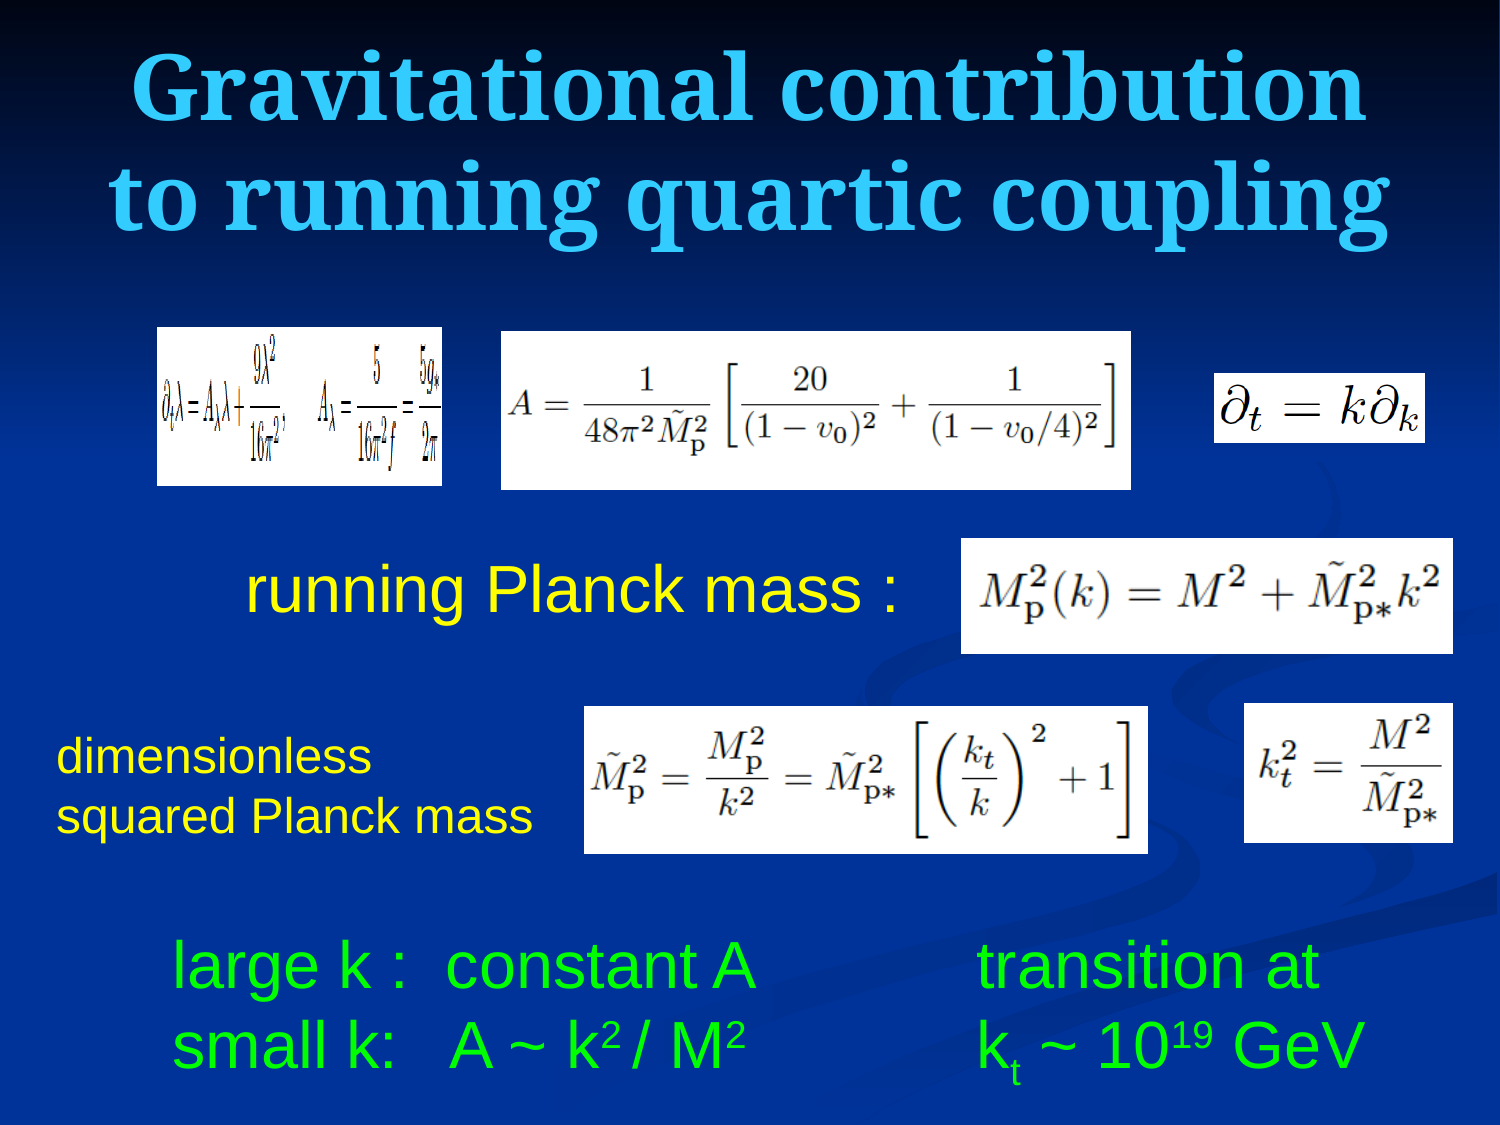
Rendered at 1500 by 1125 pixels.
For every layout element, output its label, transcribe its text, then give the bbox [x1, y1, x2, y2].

picture [157, 326, 442, 486]
text_box running Planck mass : [230, 538, 960, 634]
picture [961, 538, 1453, 654]
title Gravitational contribution to running quartic coupling [74, 44, 1426, 233]
picture [1213, 373, 1426, 443]
picture [1243, 703, 1453, 843]
picture [584, 705, 1148, 855]
picture [501, 331, 1132, 491]
text_box large k : constant A small k: A ~ k2 / M2 [157, 914, 845, 1090]
text_box dimensionless squared Planck mass [41, 715, 579, 851]
text_box transition at kt ~ 1019 GeV [961, 914, 1453, 1101]
